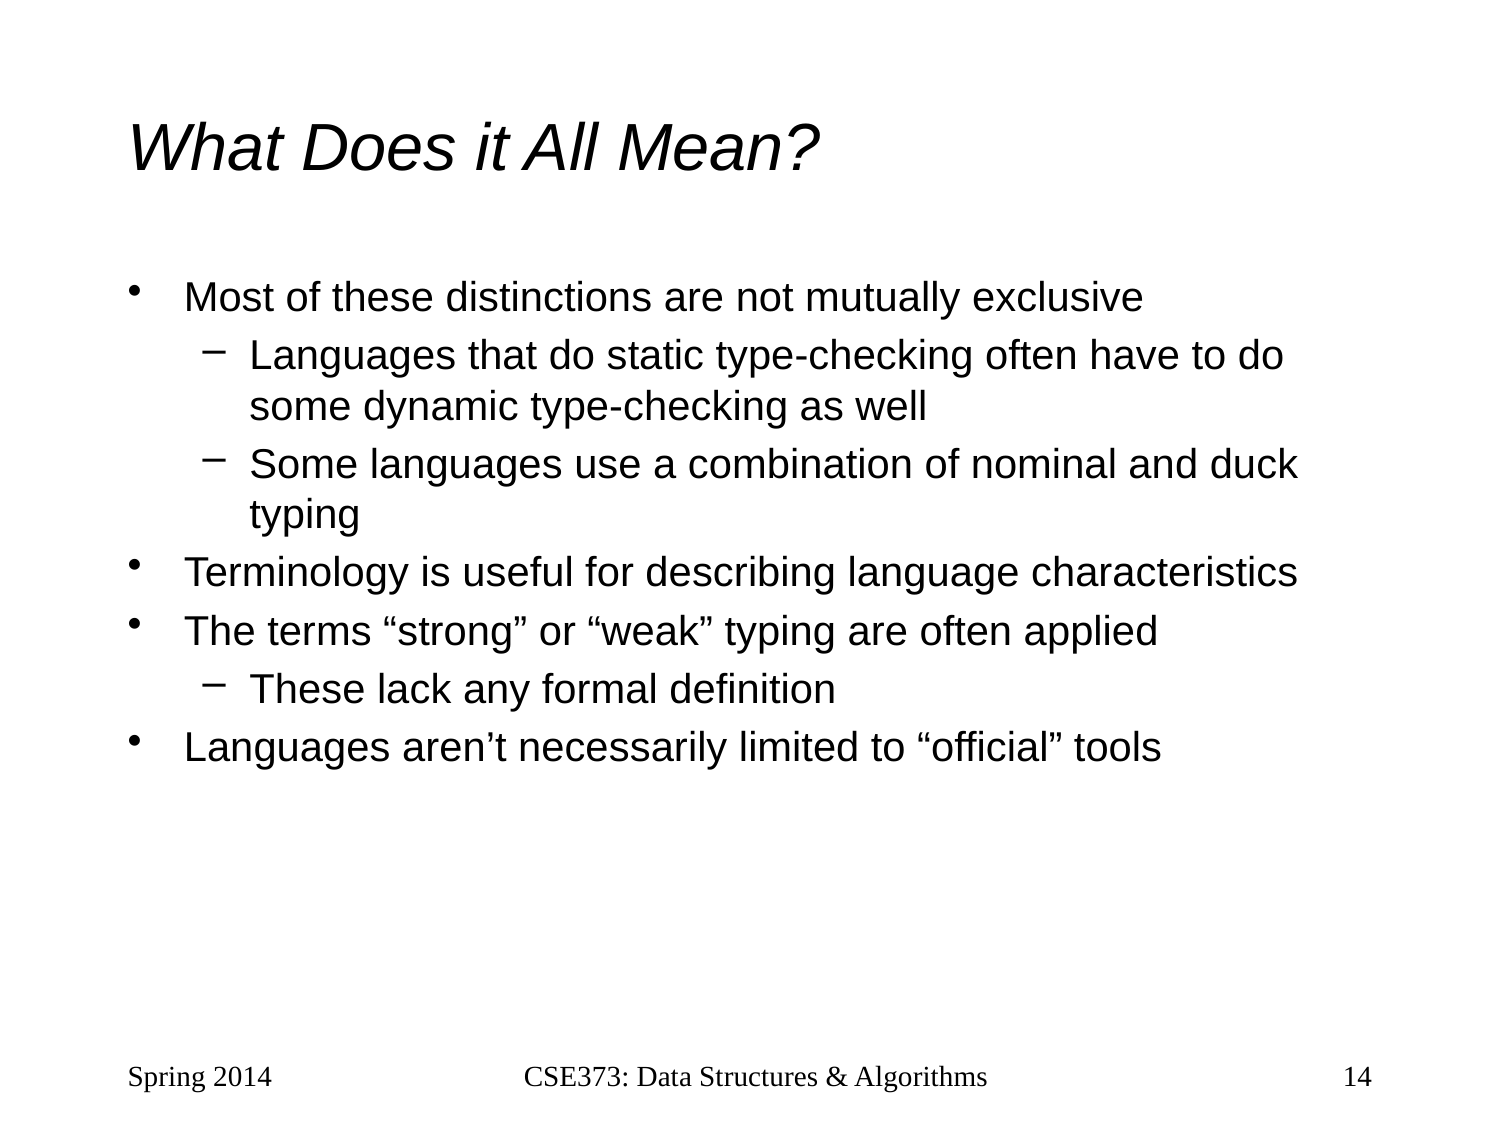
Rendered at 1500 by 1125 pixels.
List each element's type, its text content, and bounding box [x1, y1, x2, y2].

footer CSE373: Data Structures & Algorithms [474, 1049, 1038, 1125]
list Most of these distinctions are not mutually exclusive Languages that do static type-checking often have to do some dynamic type-checking as well Some languages use a combination of nominal and duck typing Terminology is useful for describing language characteristics The terms “strong” or “weak” typing are often applied These lack any formal definition Languages aren’t necessarily limited to “official” tools [112, 262, 1388, 1001]
title What Does it All Mean? [112, 49, 1388, 238]
slide_number Spring 2014 [112, 1049, 426, 1125]
slide_number 14 [1074, 1049, 1388, 1125]
